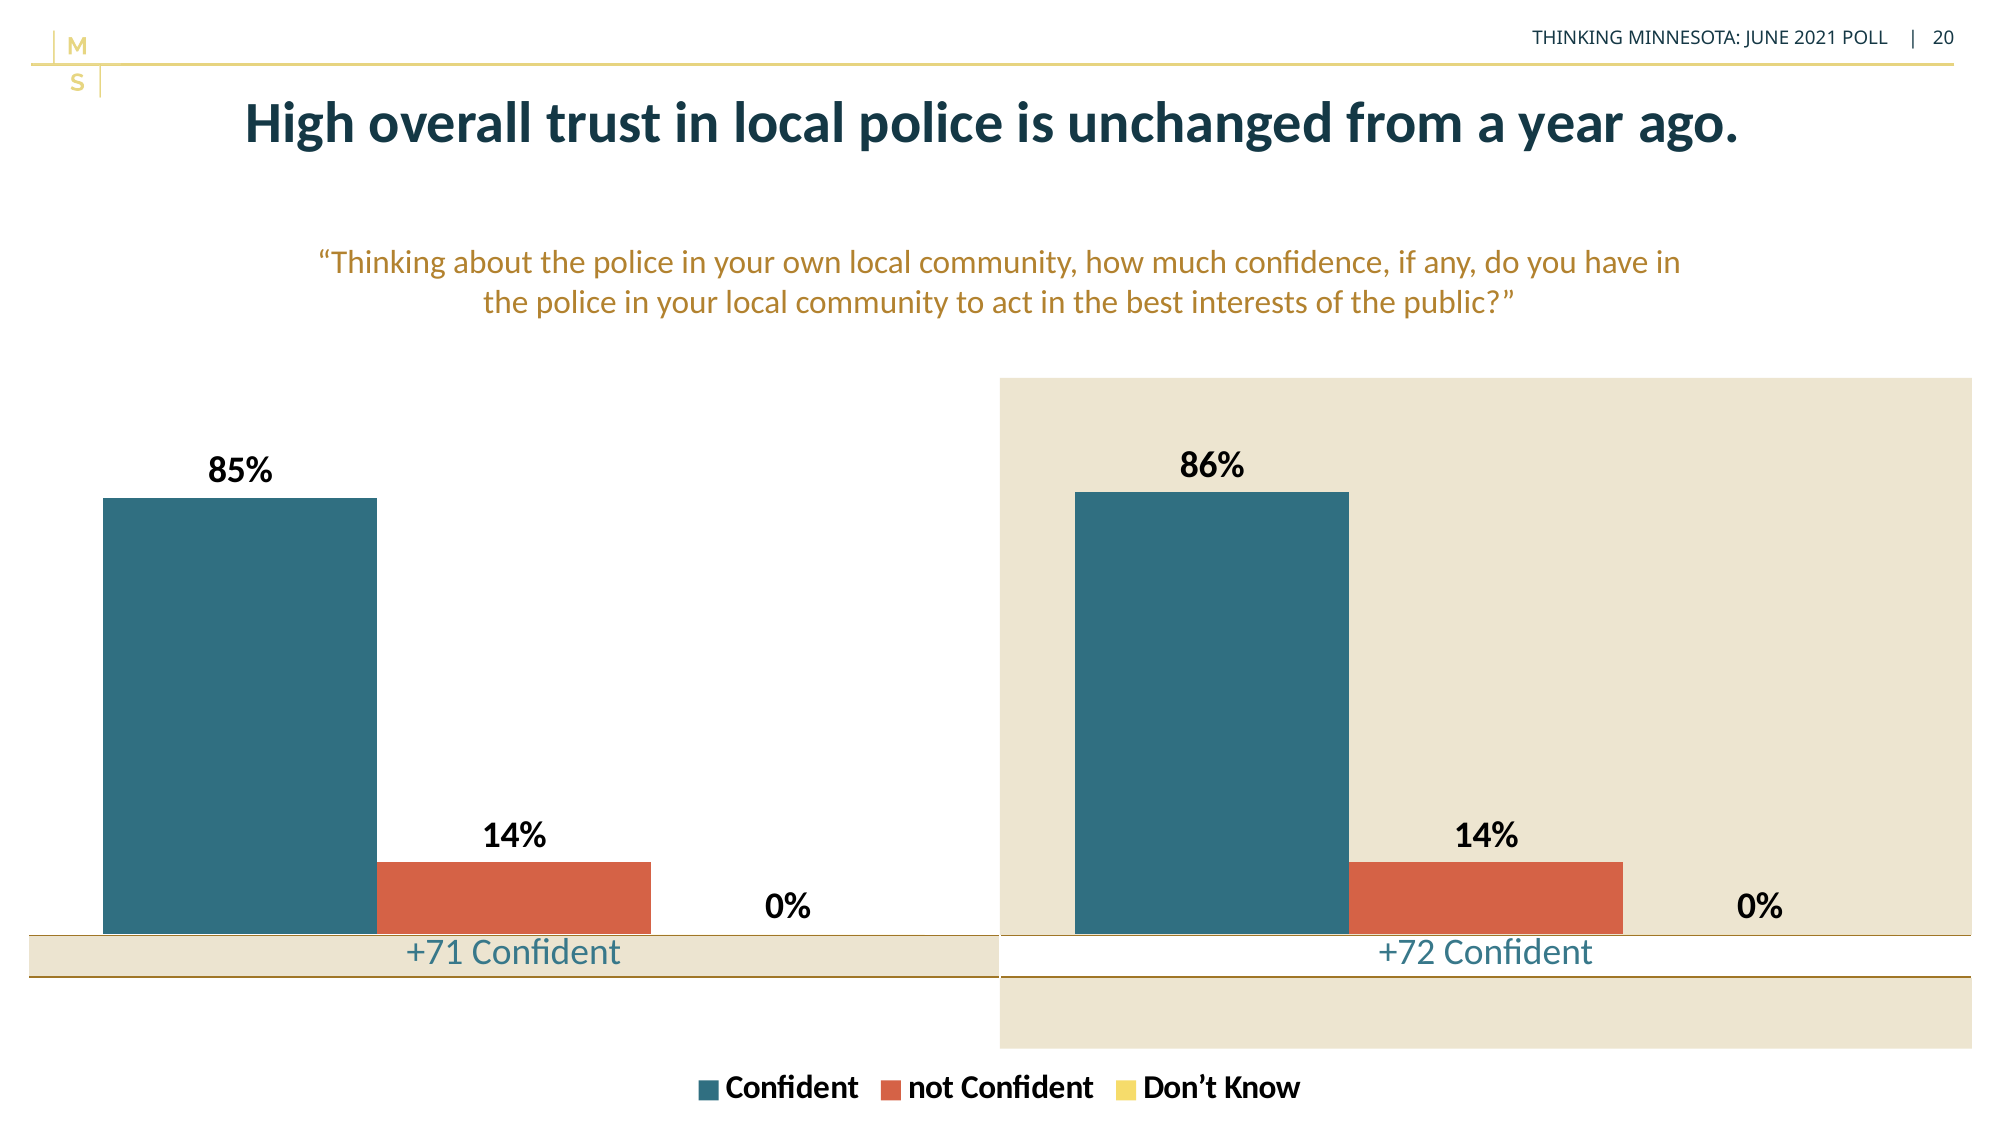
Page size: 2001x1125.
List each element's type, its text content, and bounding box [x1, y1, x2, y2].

text_box High overall trust in local police is unchanged from a year ago. [85, 76, 1915, 162]
picture [31, 28, 123, 100]
chart [27, 350, 1973, 1114]
text_box “Thinking about the police in your own local community, how much confidence, if any, do you have in the police in your local community to act in the best interests of the public?” [279, 232, 1721, 305]
